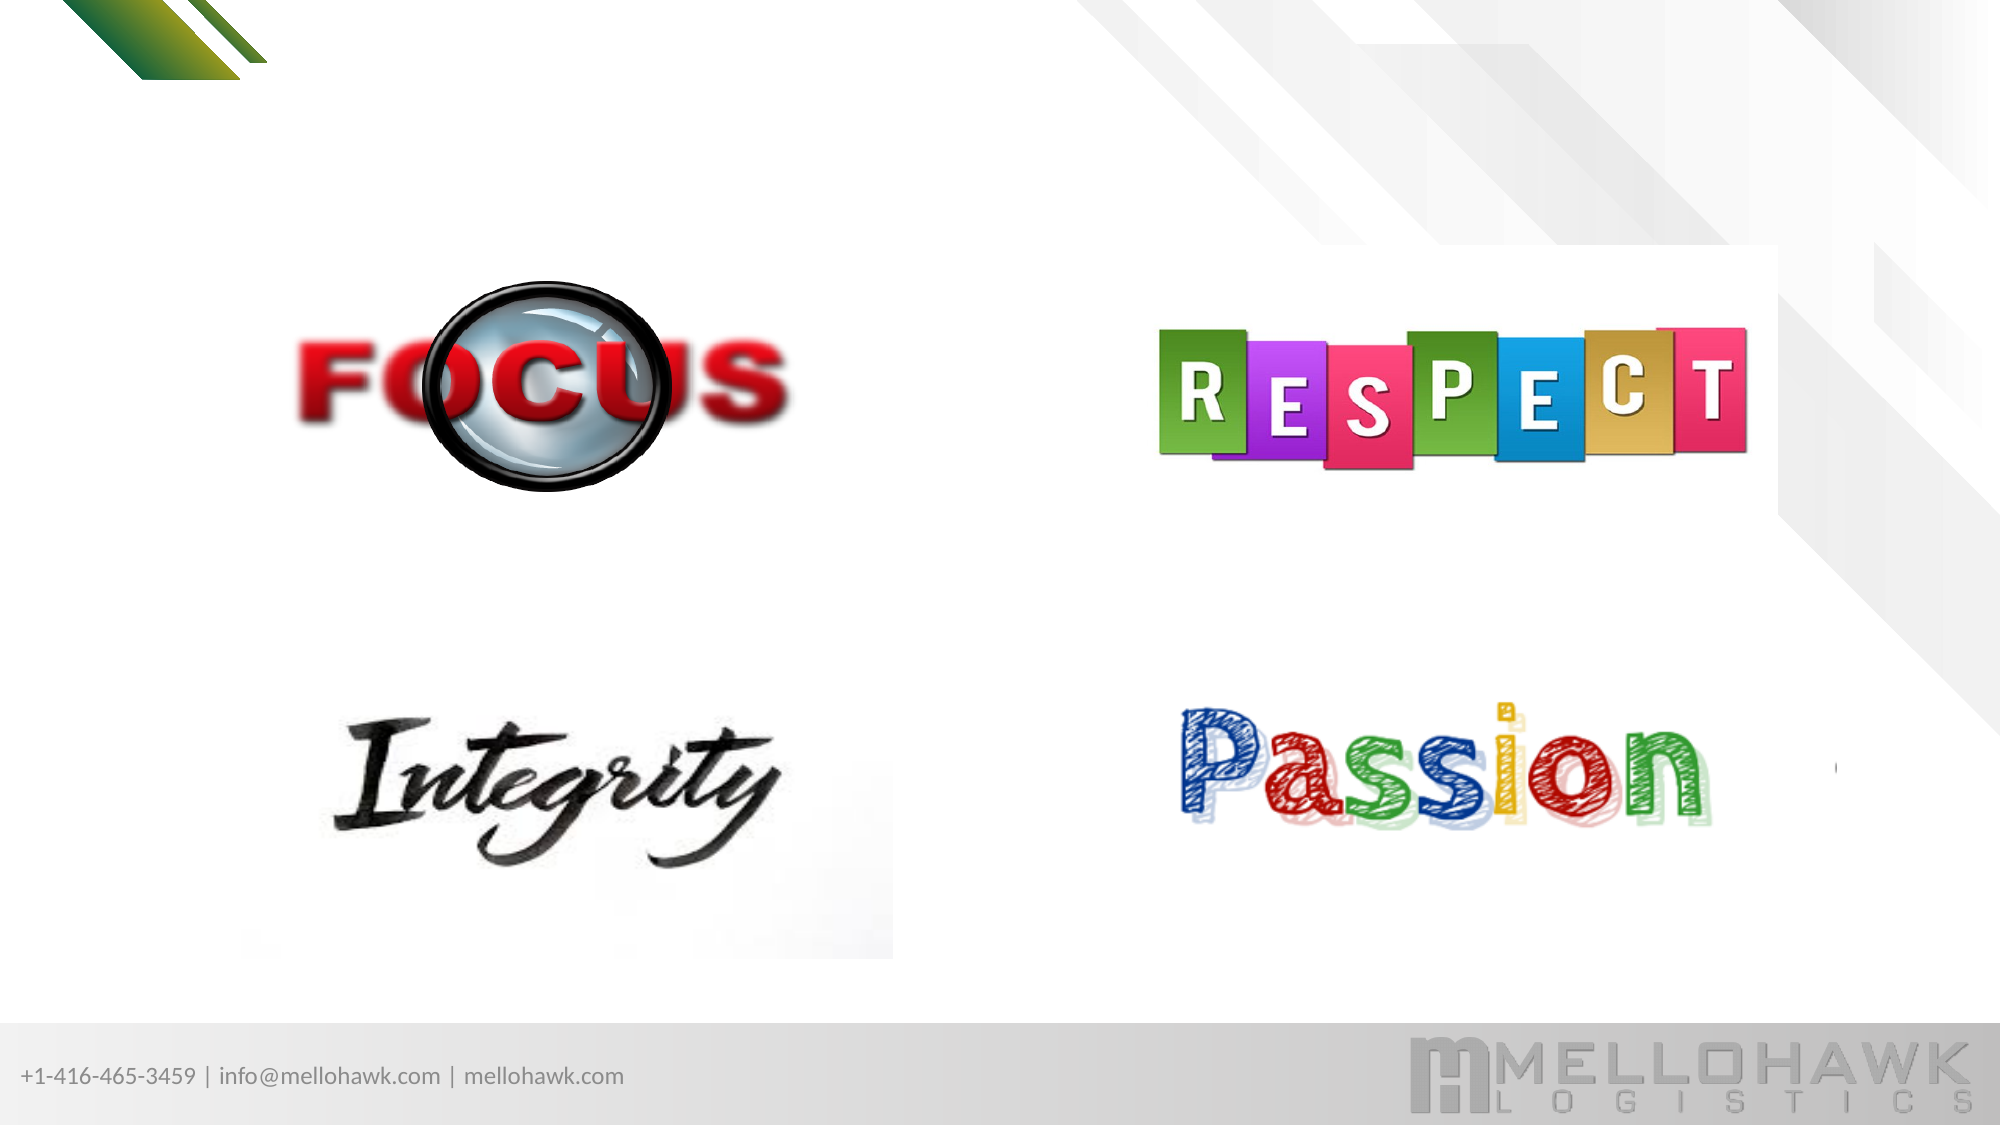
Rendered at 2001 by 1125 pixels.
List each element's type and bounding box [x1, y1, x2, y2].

picture [1126, 245, 1778, 550]
picture [241, 594, 893, 959]
picture [240, 230, 844, 563]
picture [1067, 582, 1837, 934]
